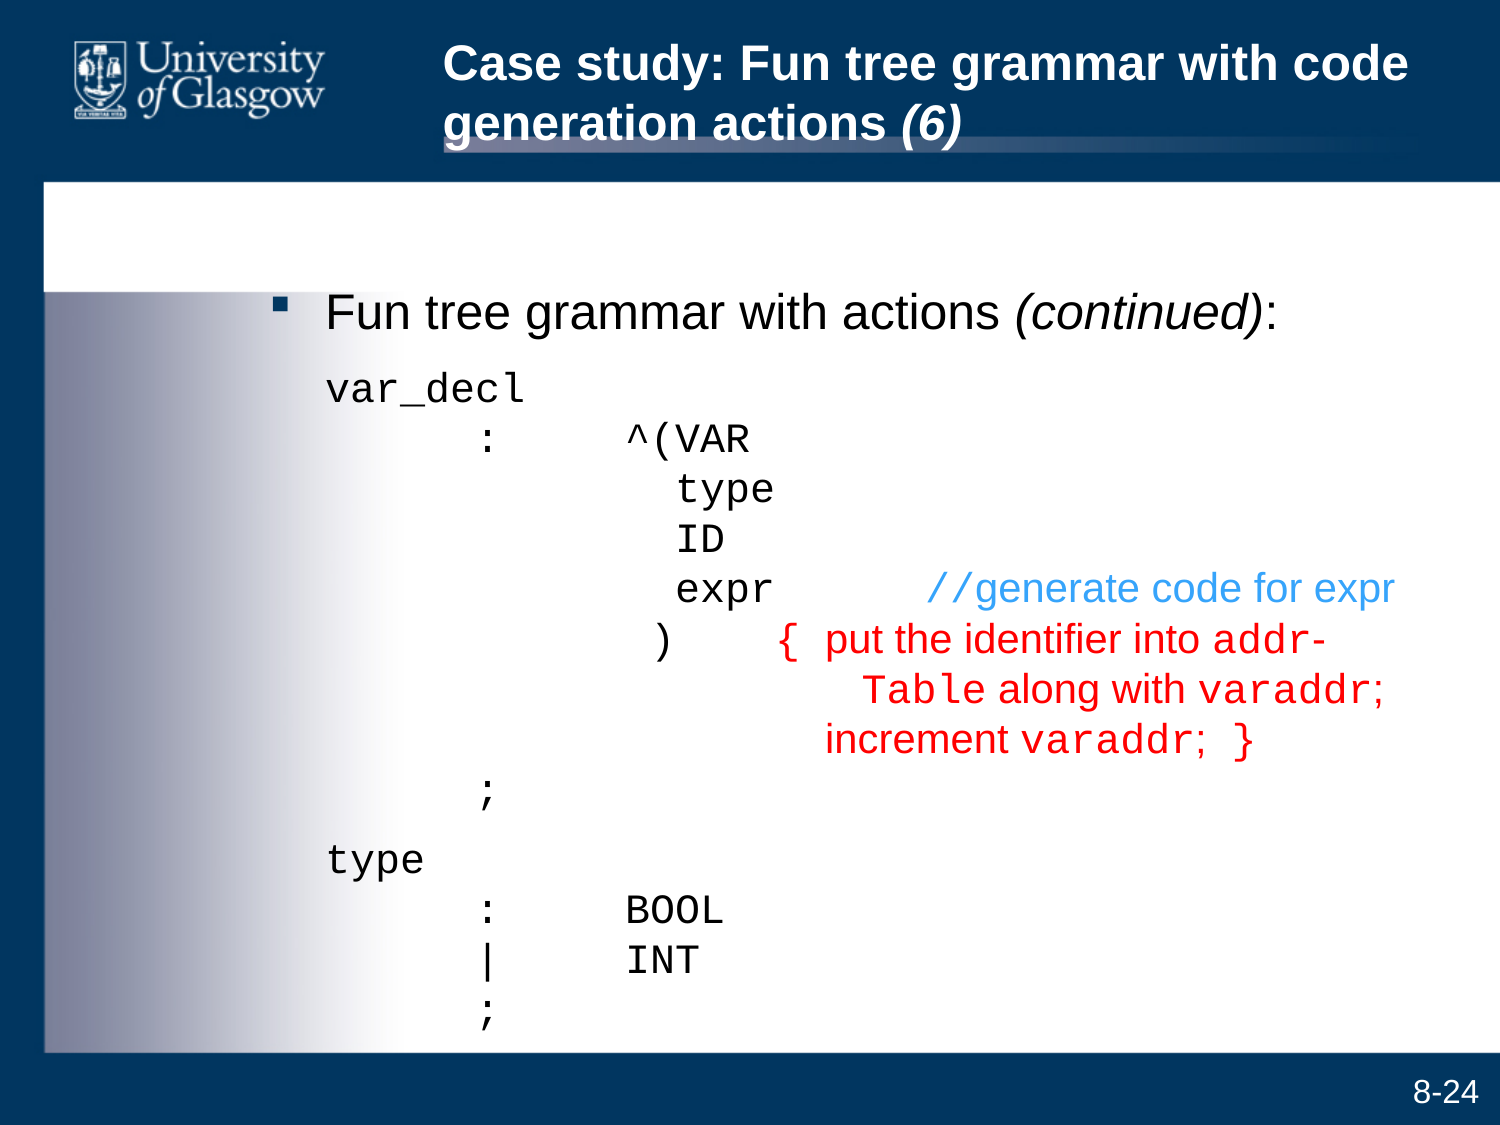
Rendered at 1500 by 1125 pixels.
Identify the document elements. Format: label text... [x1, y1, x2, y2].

picture [0, 0, 1500, 1125]
title Case study: Fun tree grammar with code generation actions (6) [427, 30, 1436, 150]
list Fun tree grammar with actions (continued): var_decl : ^(VAR type ID expr //generate code for expr ) { put the identifier into addr- Table along with varaddr; increment varaddr; } ; type : BOOL | INT ; [253, 278, 1435, 1038]
